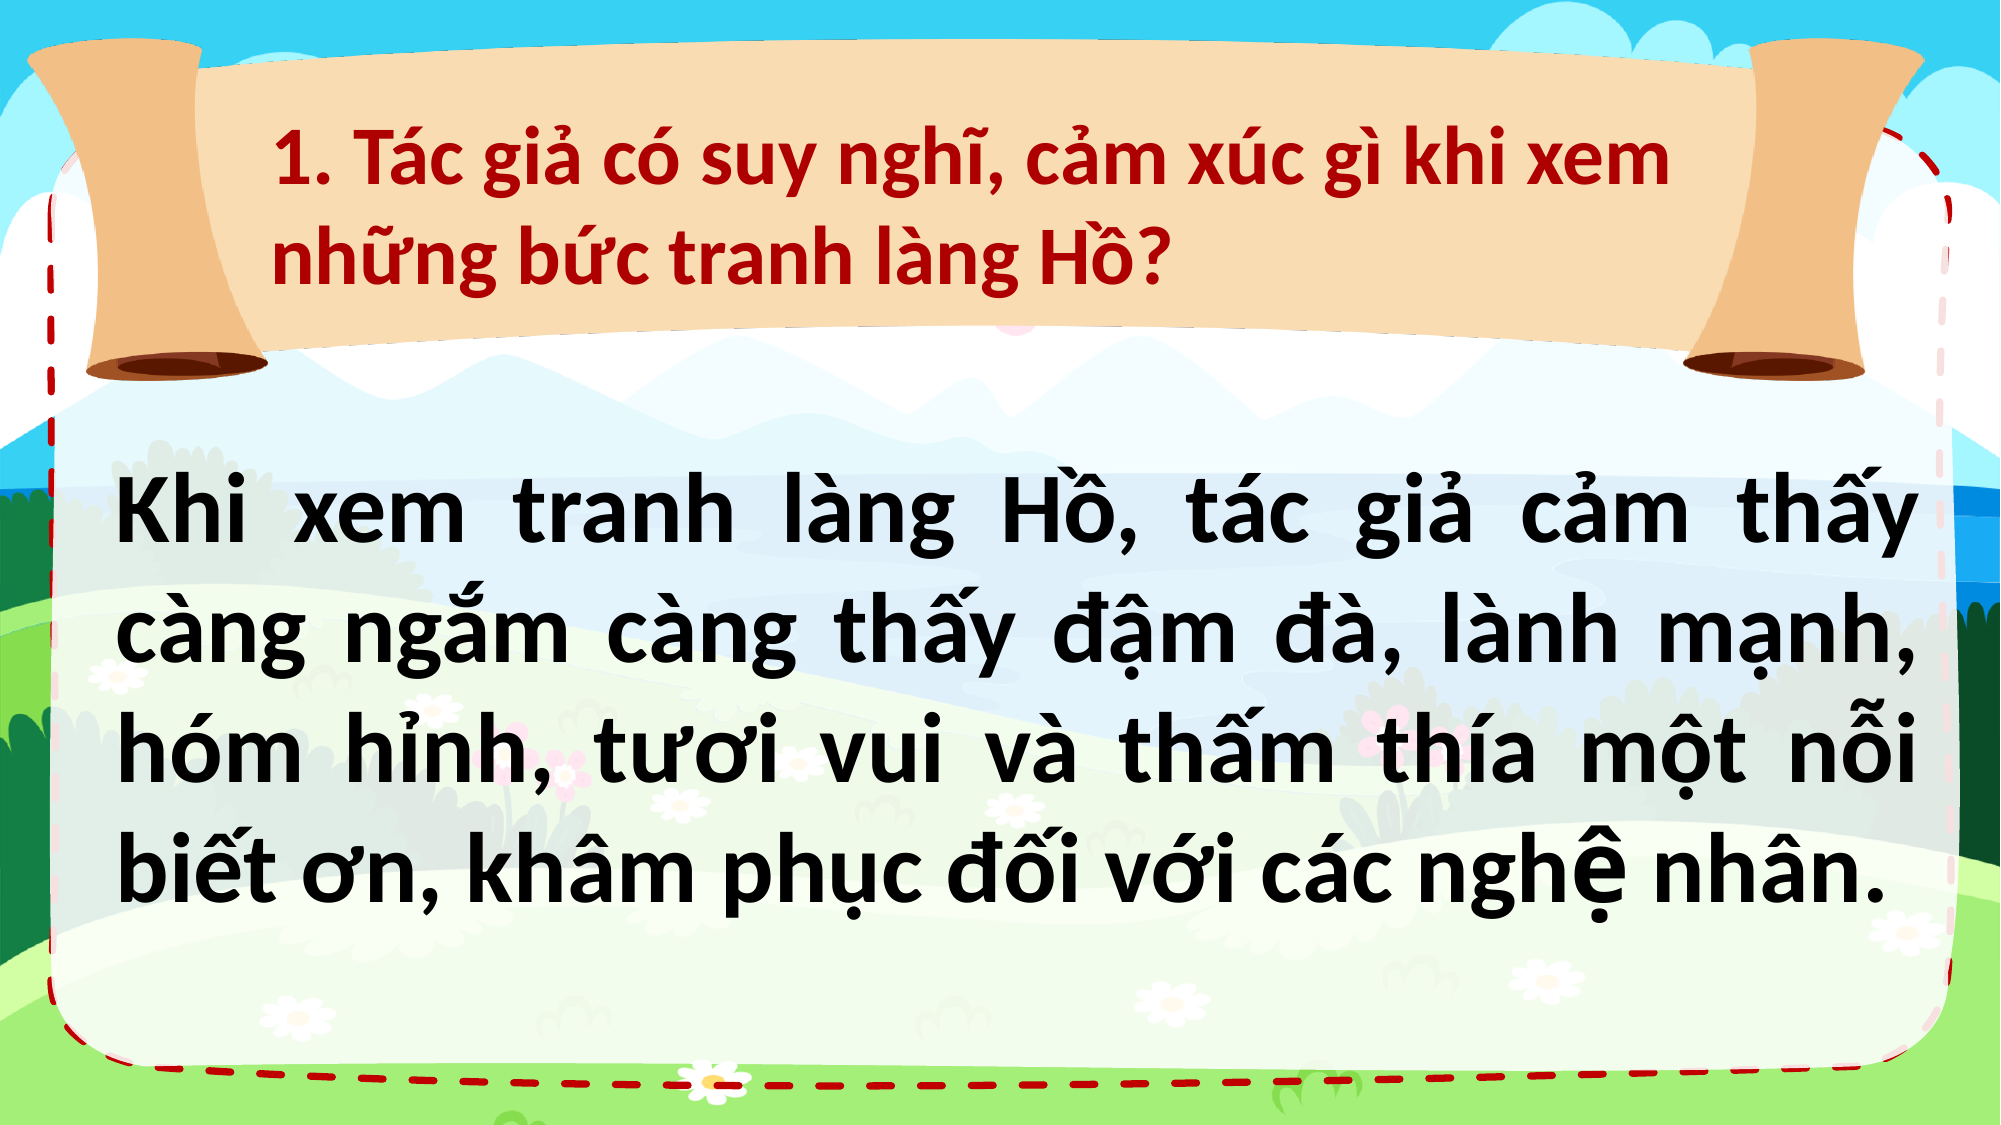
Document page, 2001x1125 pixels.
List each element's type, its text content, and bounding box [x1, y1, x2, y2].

text_box [653, 1083, 663, 1087]
picture [0, 0, 2000, 1125]
text_box [523, 1081, 533, 1085]
text_box [49, 159, 1960, 1075]
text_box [27, 38, 1925, 381]
text_box Khi xem tranh làng Hồ, tác giả cảm thấy càng ngắm càng thấy đậm đà, lành mạnh, hóm hỉnh, tươi vui và thấm thía một nỗi biết ơn, khâm phục đối với các nghệ nhân. [101, 435, 1936, 930]
text_box [1116, 1082, 1126, 1086]
text_box [306, 1074, 316, 1078]
